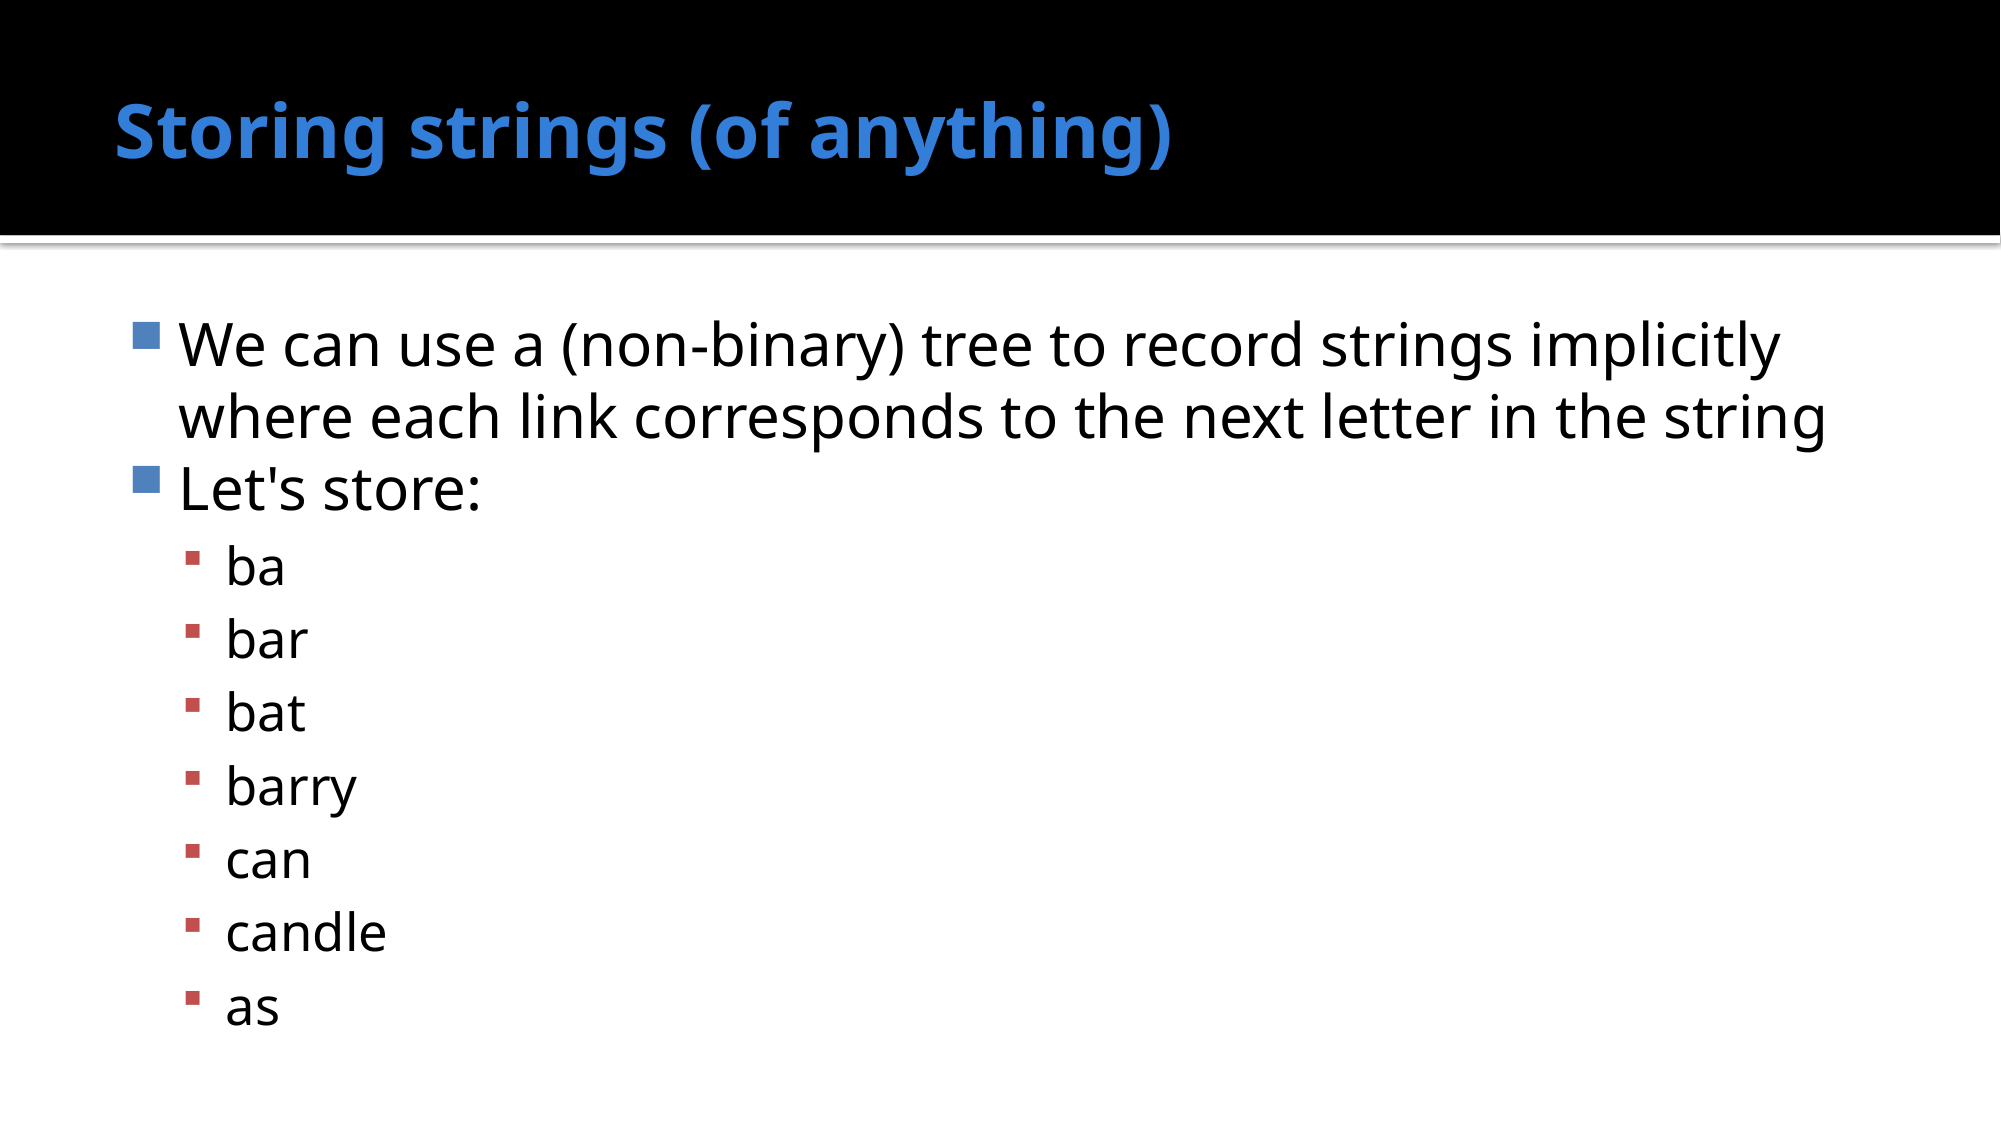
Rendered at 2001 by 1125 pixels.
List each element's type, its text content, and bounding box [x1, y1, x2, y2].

list We can use a (non-binary) tree to record strings implicitly where each link corresponds to the next letter in the string Let's store: ba bar bat barry can candle as [99, 291, 1900, 1050]
title Storing strings (of anything) [99, 25, 1900, 231]
